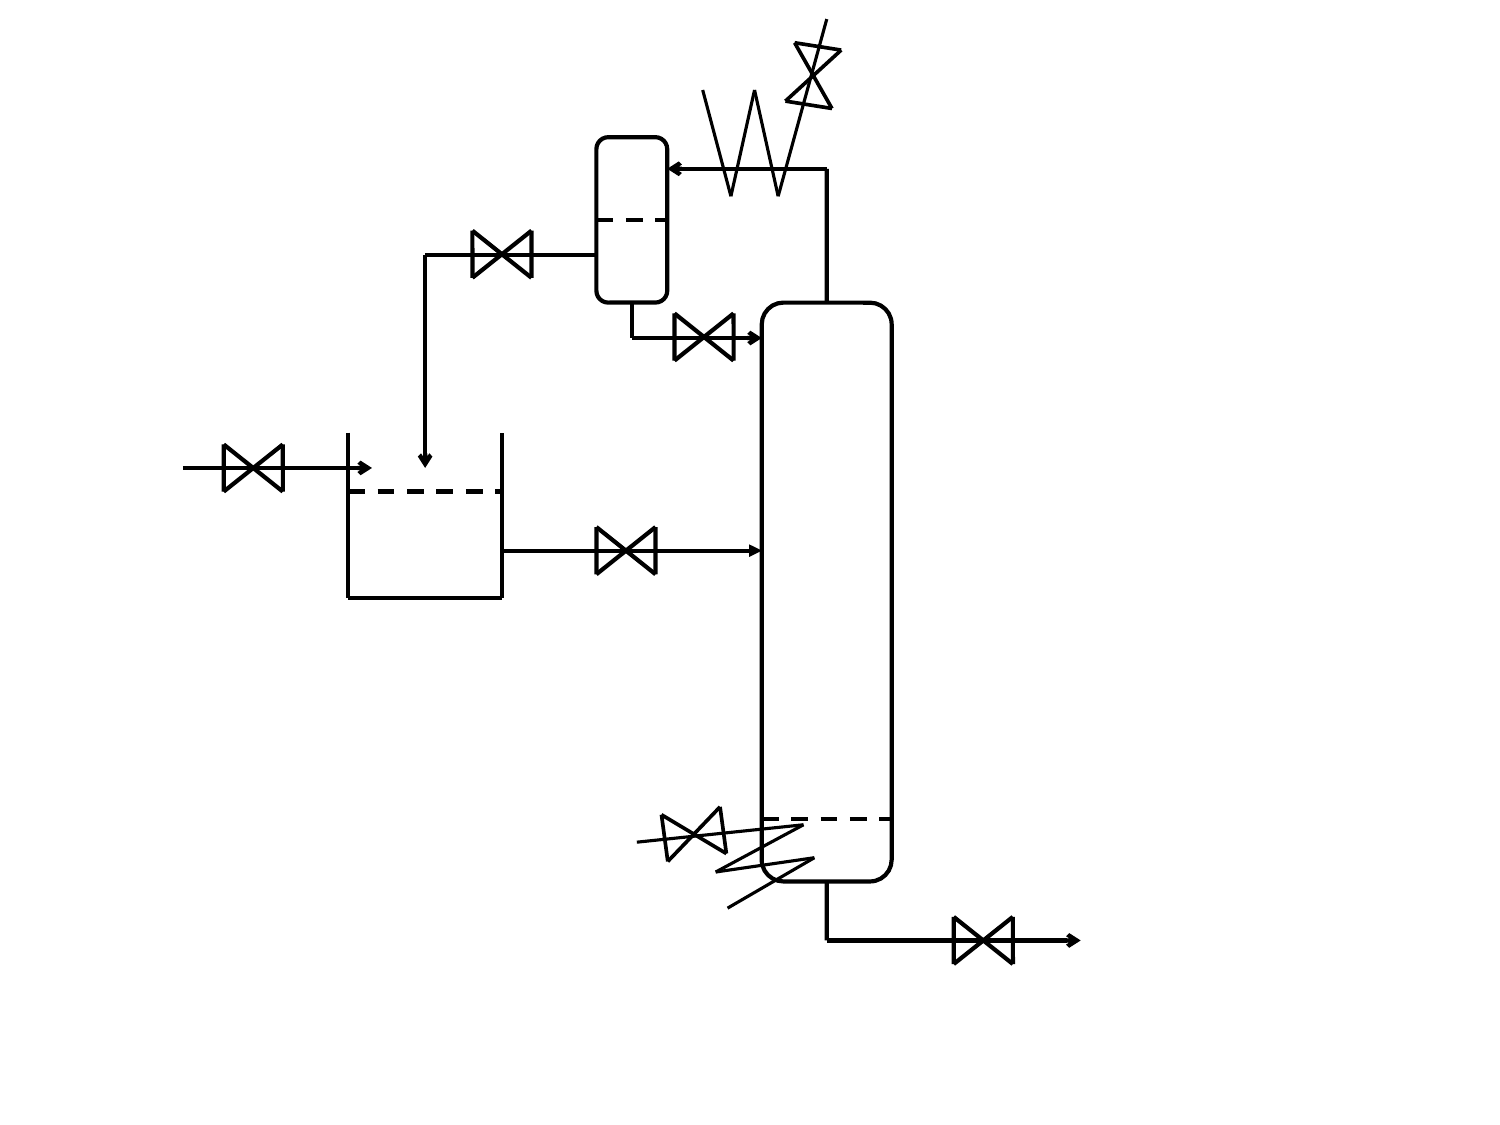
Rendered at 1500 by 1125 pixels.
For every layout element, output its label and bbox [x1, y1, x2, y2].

text_box [594, 135, 670, 305]
text_box [674, 313, 734, 361]
text_box [702, 18, 827, 197]
text_box [832, 51, 844, 100]
text_box [953, 916, 1014, 965]
text_box [472, 230, 532, 279]
text_box [759, 300, 894, 884]
text_box [223, 444, 284, 492]
text_box [683, 777, 775, 942]
text_box [664, 810, 677, 858]
text_box [596, 526, 656, 575]
